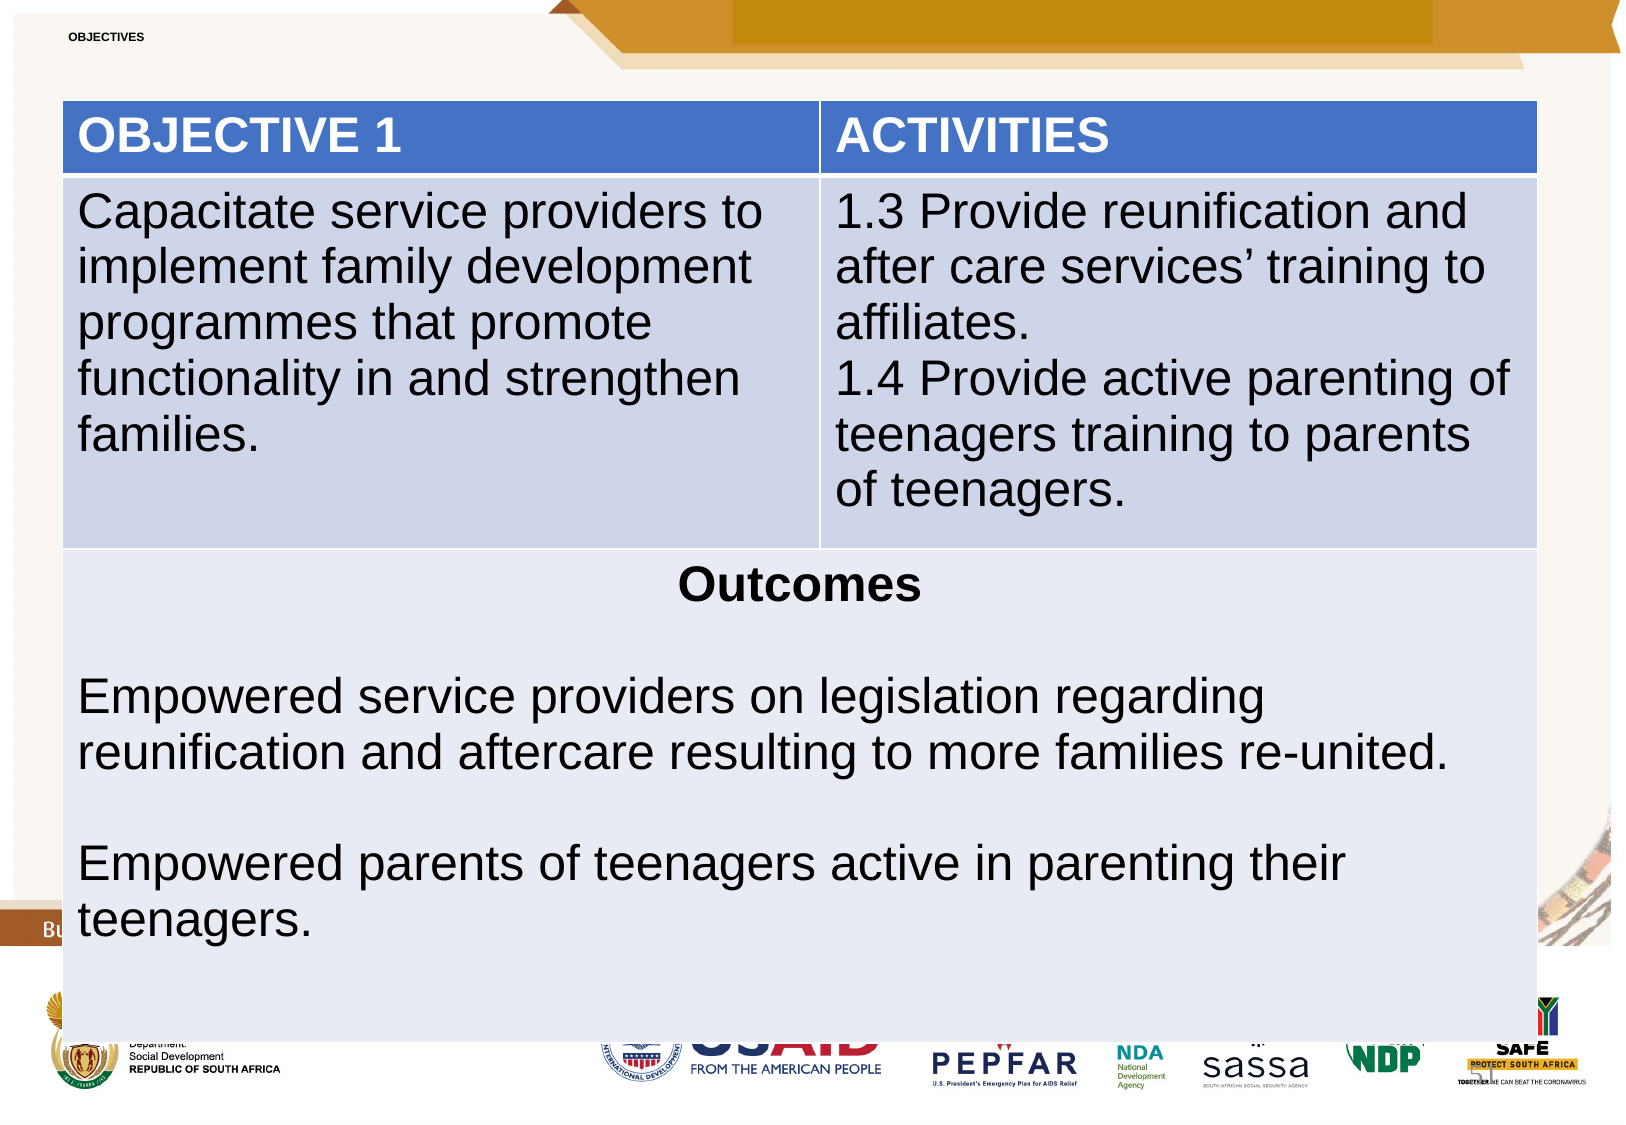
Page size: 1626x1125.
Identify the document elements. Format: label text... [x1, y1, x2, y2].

table_cell Capacitate service providers to implement family development programmes that promote functionality in and strengthen families. [63, 178, 819, 548]
picture [0, 0, 1626, 1125]
table_header ACTIVITIES [821, 101, 1537, 173]
title OBJECTIVES [42, 12, 1450, 53]
table_cell 1.3 Provide reunification and after care services’ training to affiliates. 1.4 Provide active parenting of teenagers training to parents of teenagers. [821, 178, 1537, 548]
slide_number 51 [1147, 1044, 1514, 1103]
table_header OBJECTIVE 1 [63, 101, 819, 173]
table_cell Outcomes Empowered service providers on legislation regarding reunification and aftercare resulting to more families re-united. Empowered parents of teenagers active in parenting their teenagers. [63, 550, 1537, 1042]
